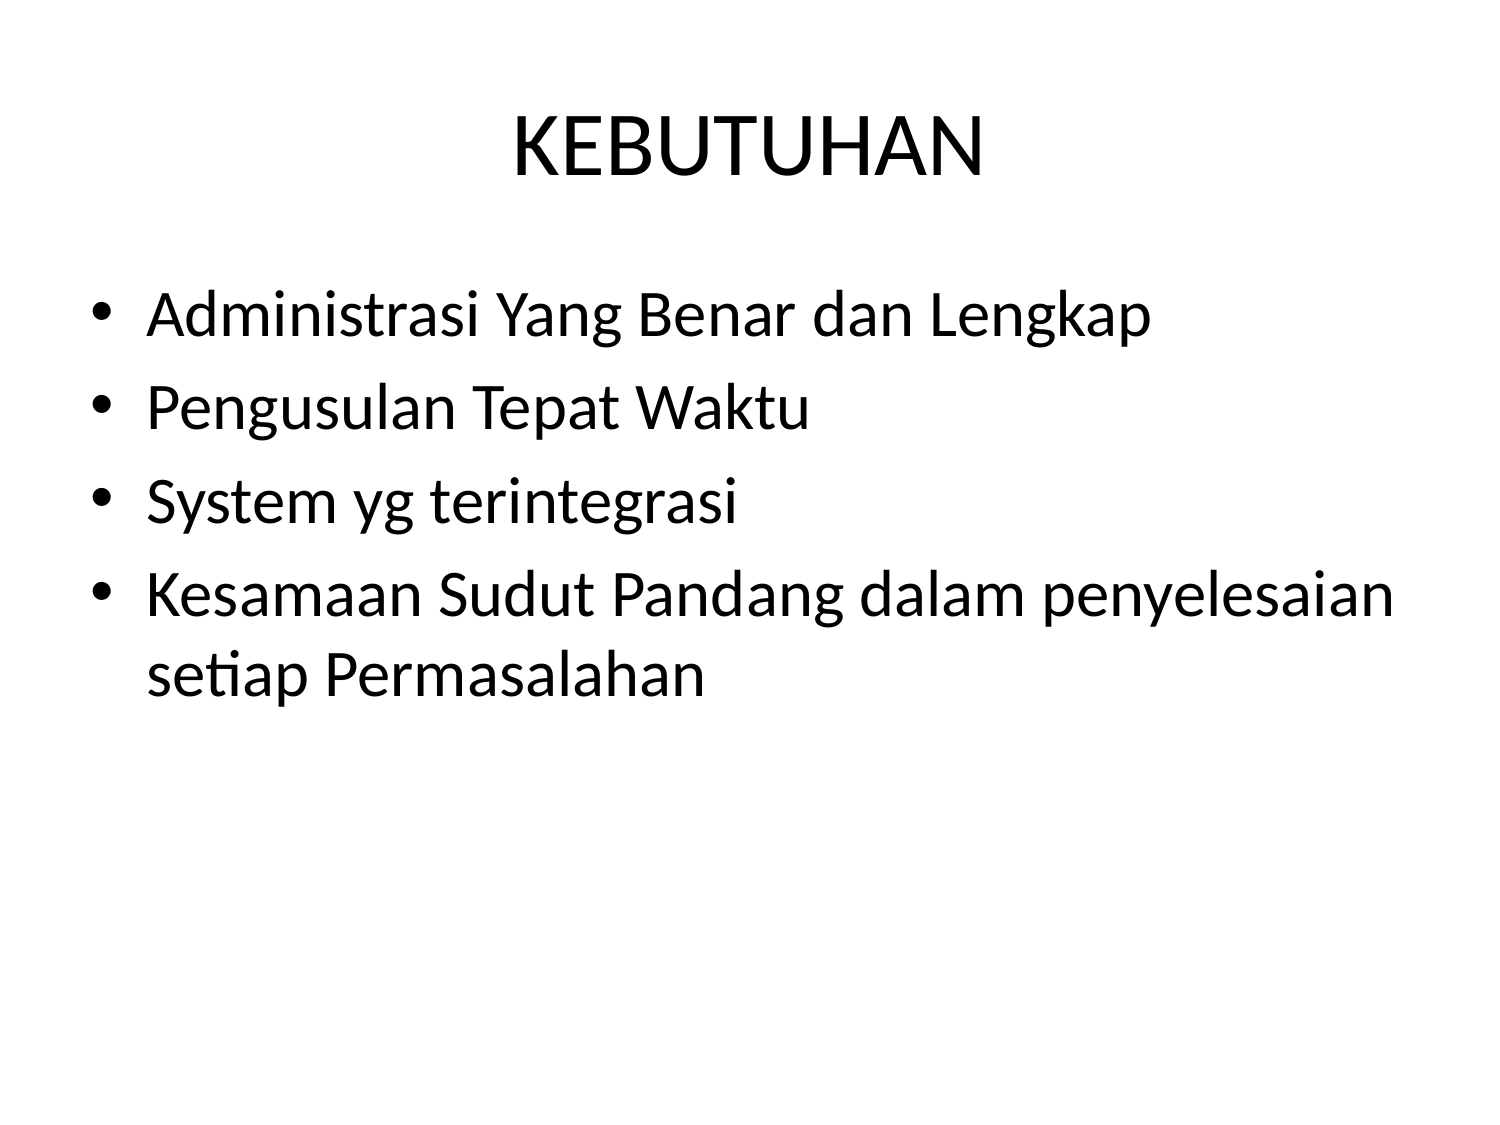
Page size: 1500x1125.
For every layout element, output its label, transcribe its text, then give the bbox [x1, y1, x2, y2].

title KEBUTUHAN [75, 45, 1425, 233]
list Administrasi Yang Benar dan Lengkap Pengusulan Tepat Waktu System yg terintegrasi Kesamaan Sudut Pandang dalam penyelesaian setiap Permasalahan [75, 262, 1425, 1005]
